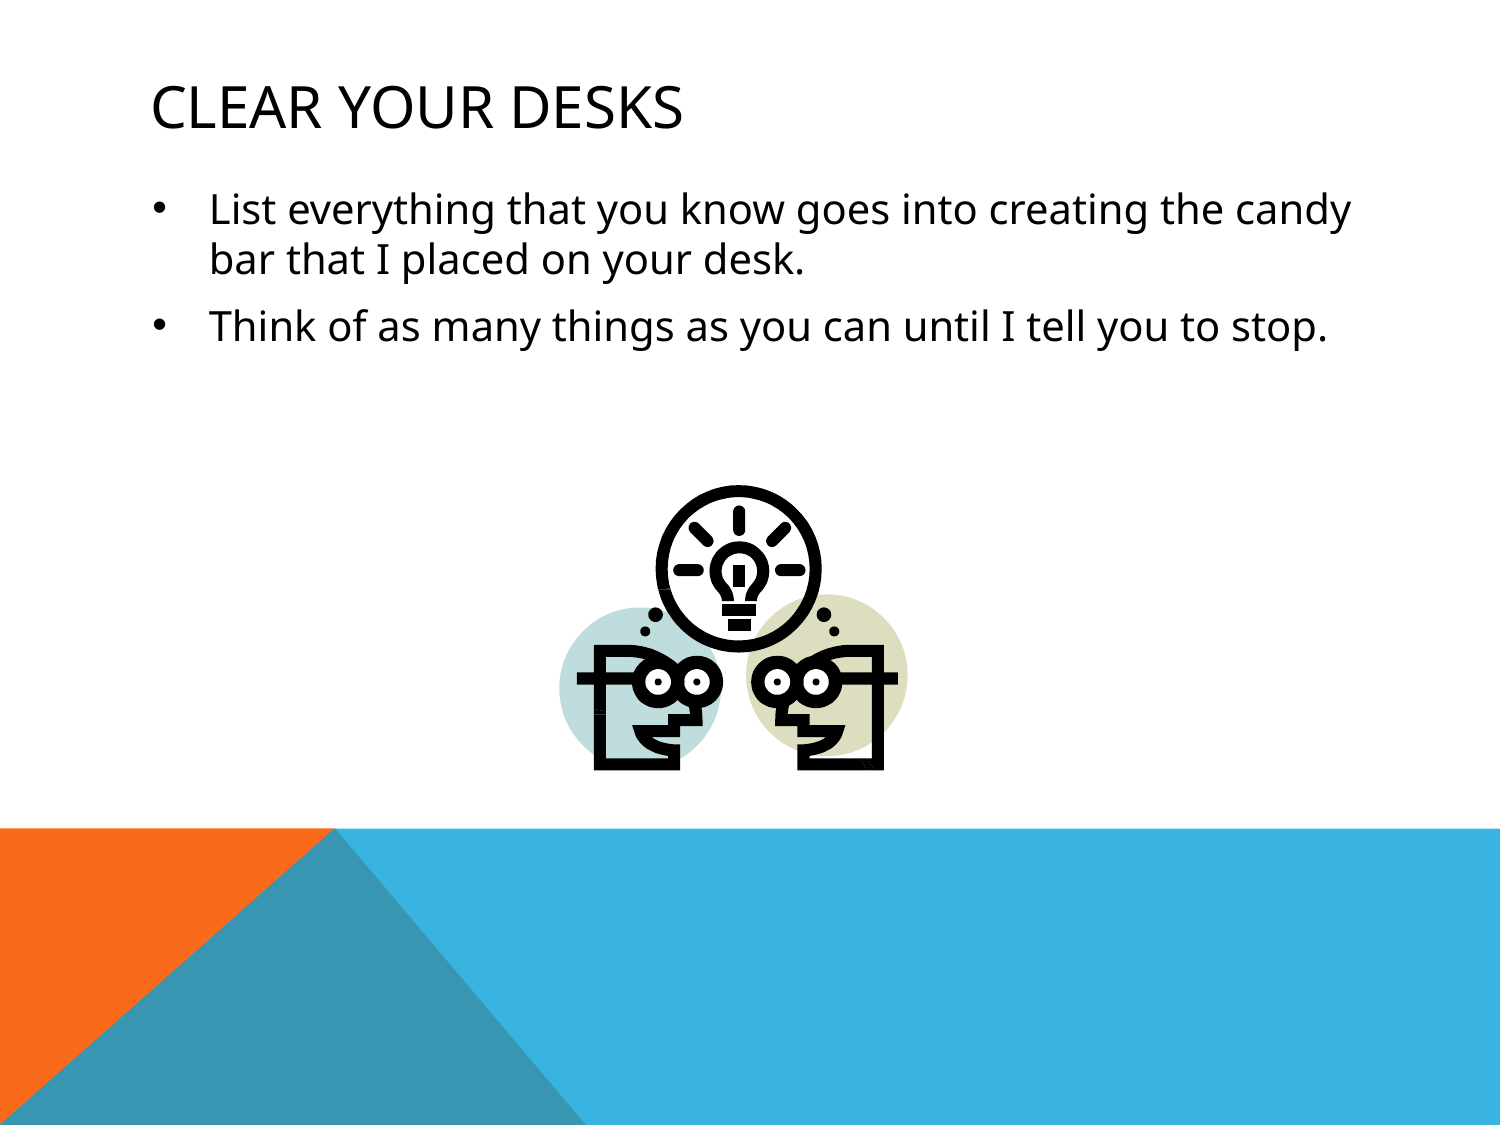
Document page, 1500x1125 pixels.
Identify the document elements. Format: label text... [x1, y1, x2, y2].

picture [558, 484, 908, 771]
title Clear your desks [135, 60, 1369, 150]
list List everything that you know goes into creating the candy bar that I placed on your desk. Think of as many things as you can until I tell you to stop. [137, 174, 1369, 423]
